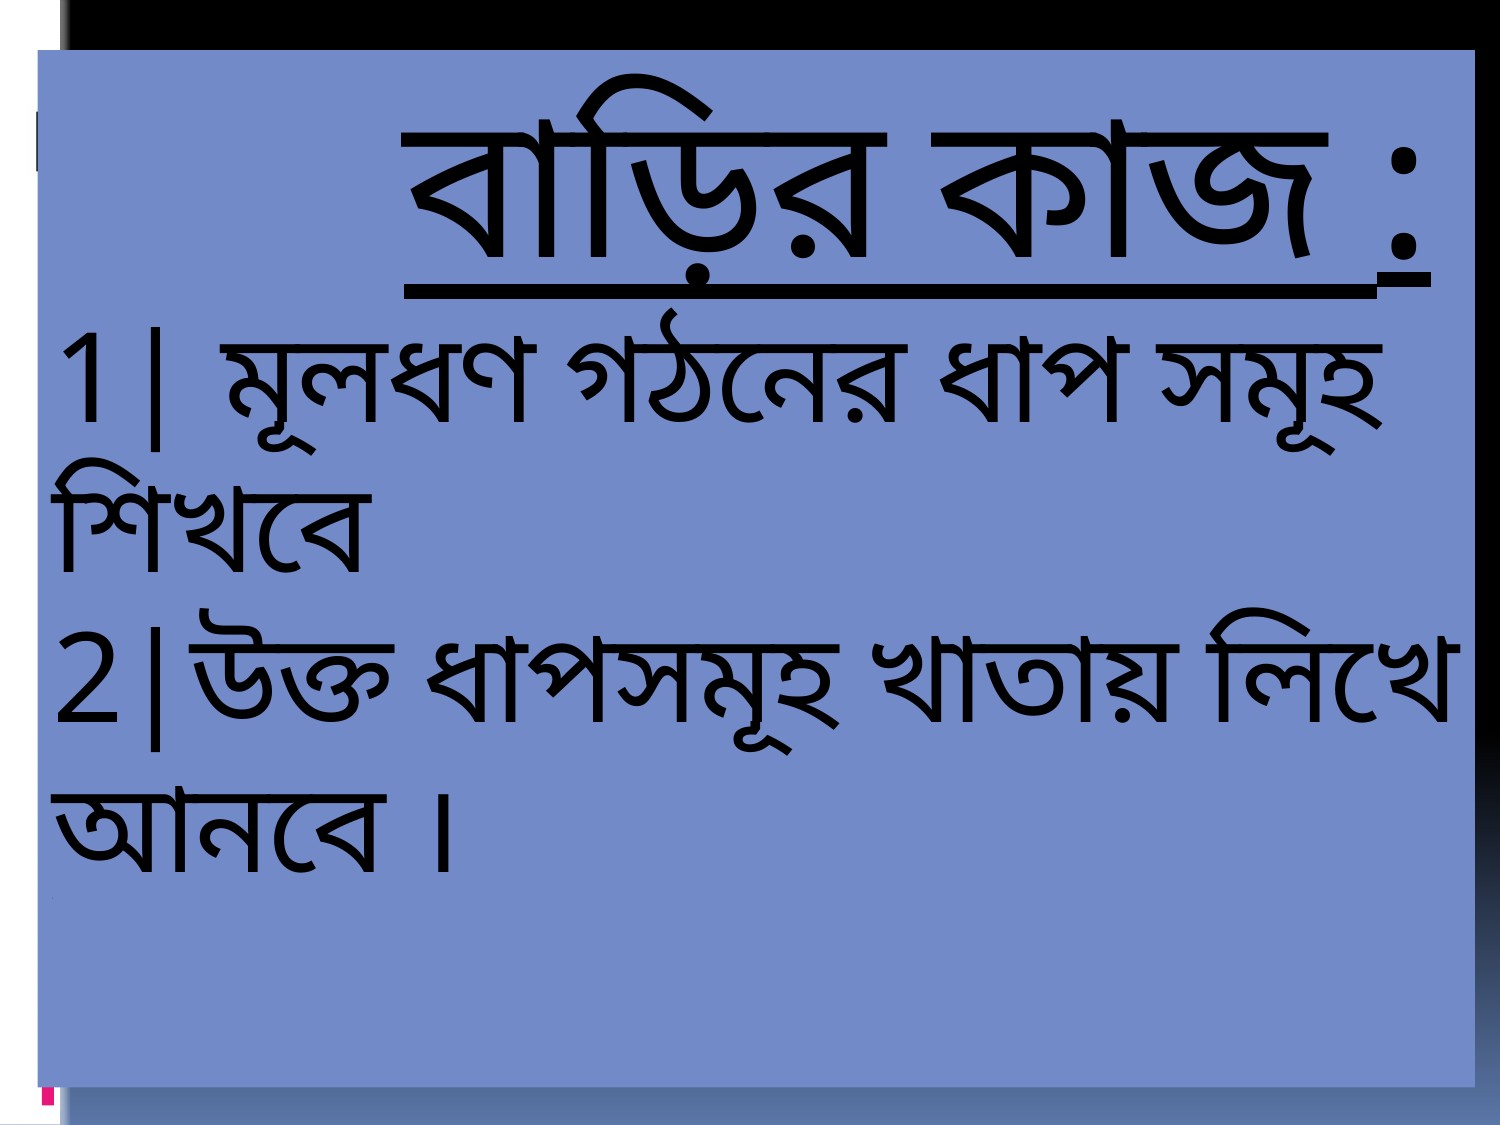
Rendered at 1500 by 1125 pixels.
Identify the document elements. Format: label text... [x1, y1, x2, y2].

title বাড়ির কাজ : 1| মূলধণ গঠনের ধাপ সমূহ শিখবে 2|উক্ত ধাপসমূহ খাতায় লিখে আনবে । ! [37, 50, 1475, 1088]
